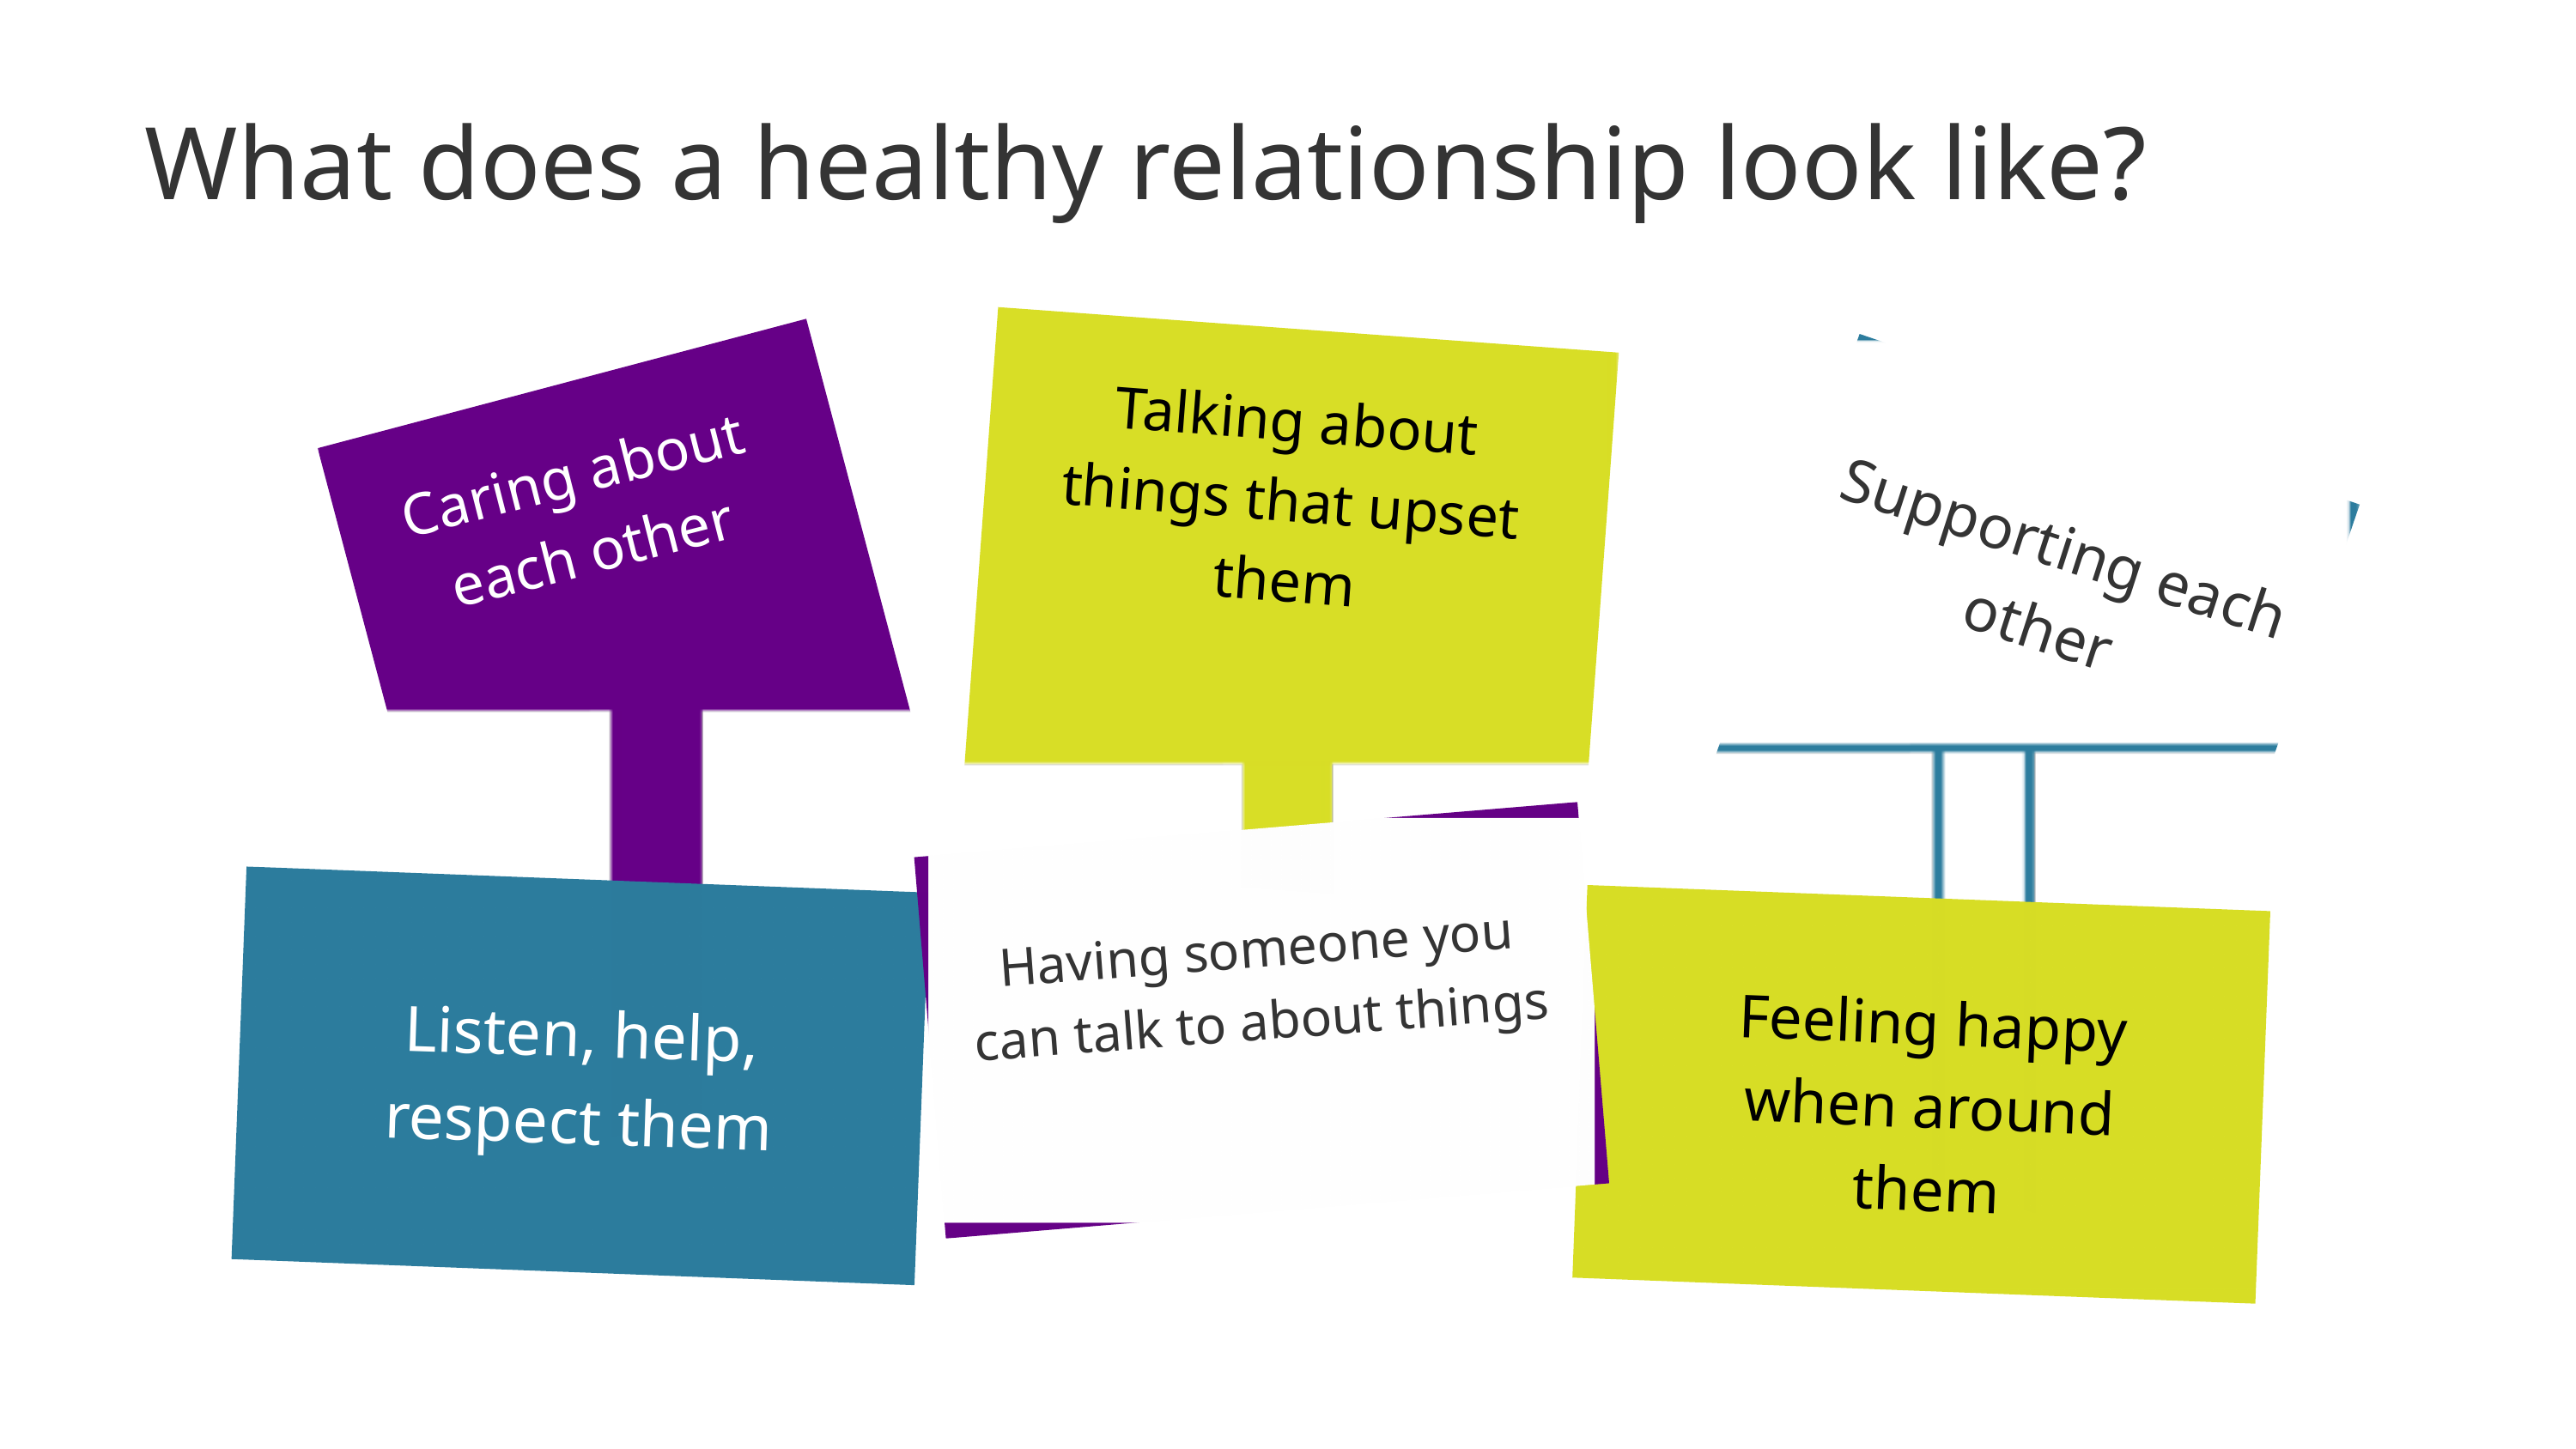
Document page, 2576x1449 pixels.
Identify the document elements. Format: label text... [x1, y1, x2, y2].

text_box Having someone you can talk to about things [950, 882, 1567, 1073]
text_box [924, 1006, 930, 1056]
text_box Listen, help, respect them [317, 973, 844, 1167]
text_box [1670, 333, 2360, 909]
text_box [231, 866, 926, 1286]
text_box Caring about each other [365, 378, 796, 634]
text_box Supporting each other [1791, 424, 2317, 737]
text_box Feeling happy when around them [1667, 963, 2194, 1234]
text_box Talking about things that upset them [1051, 355, 1531, 632]
text_box [1572, 884, 2271, 1304]
text_box [914, 802, 1610, 1239]
text_box [957, 306, 1619, 853]
text_box [317, 318, 949, 892]
text_box What does a healthy relationship look like? [144, 79, 2432, 220]
